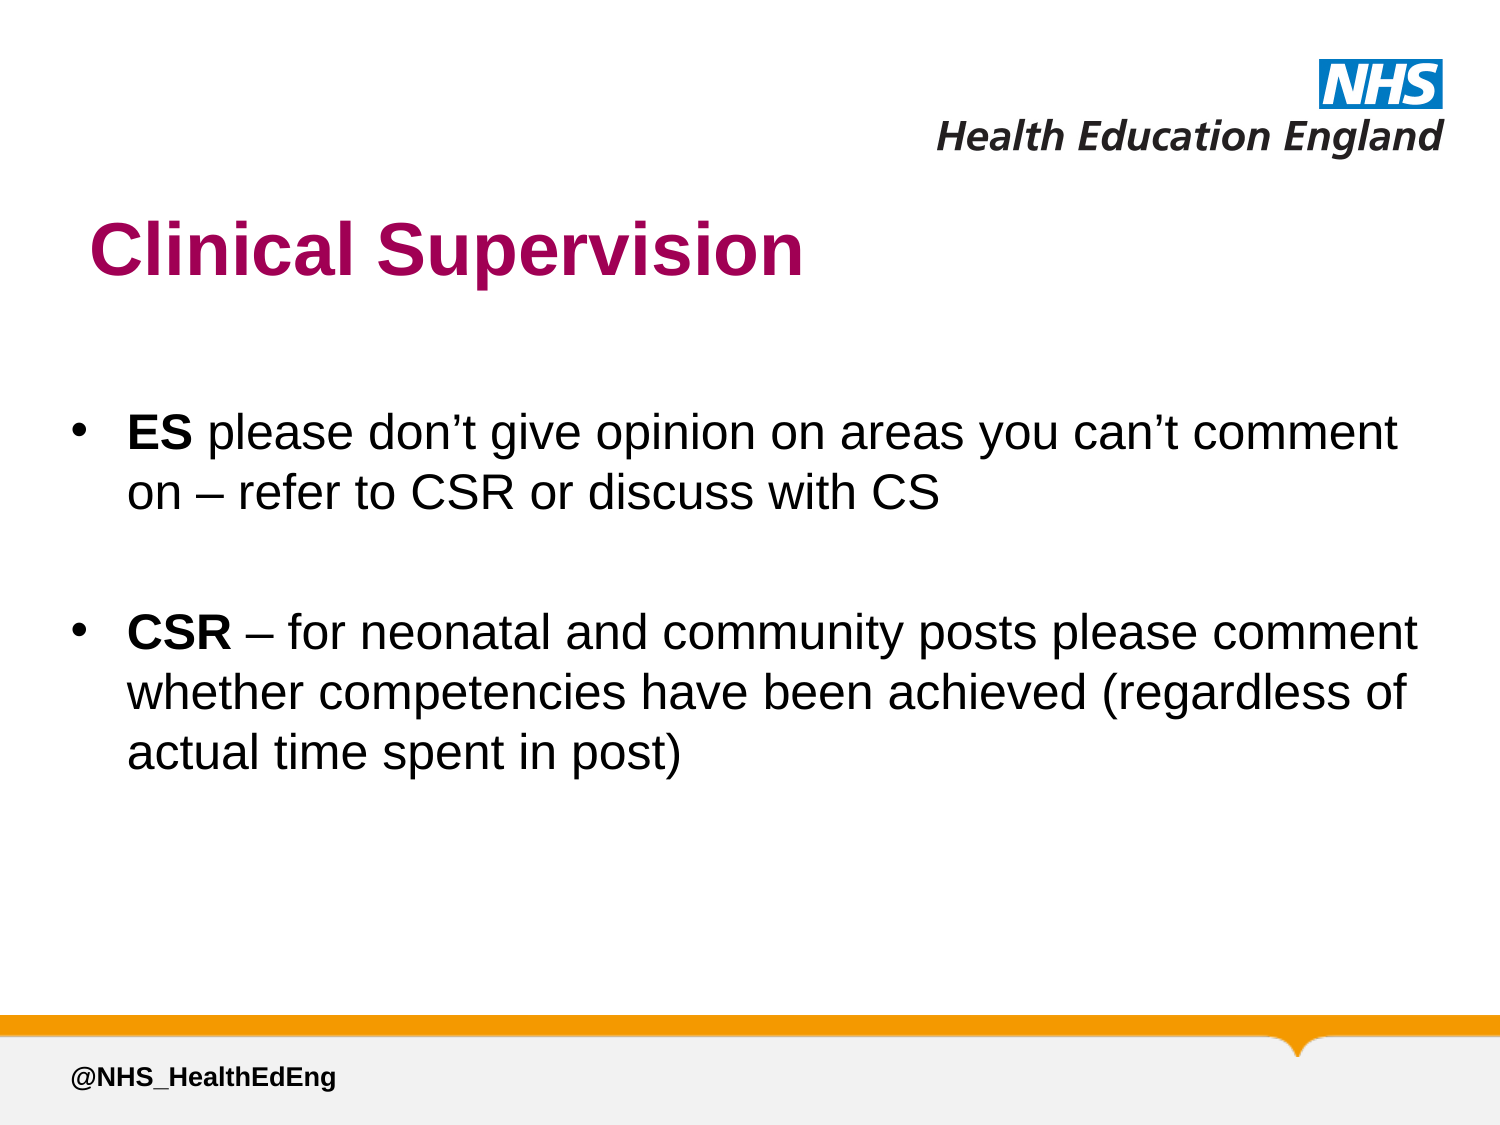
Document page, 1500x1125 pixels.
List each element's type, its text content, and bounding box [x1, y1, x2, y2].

title Clinical Supervision [75, 193, 1350, 305]
picture [936, 59, 1445, 160]
text_box ES please don’t give opinion on areas you can’t comment on – refer to CSR or discuss with CS CSR – for neonatal and community posts please comment whether competencies have been achieved (regardless of actual time spent in post) [55, 391, 1453, 830]
text_box @NHS_HealthEdEng [55, 1052, 932, 1113]
